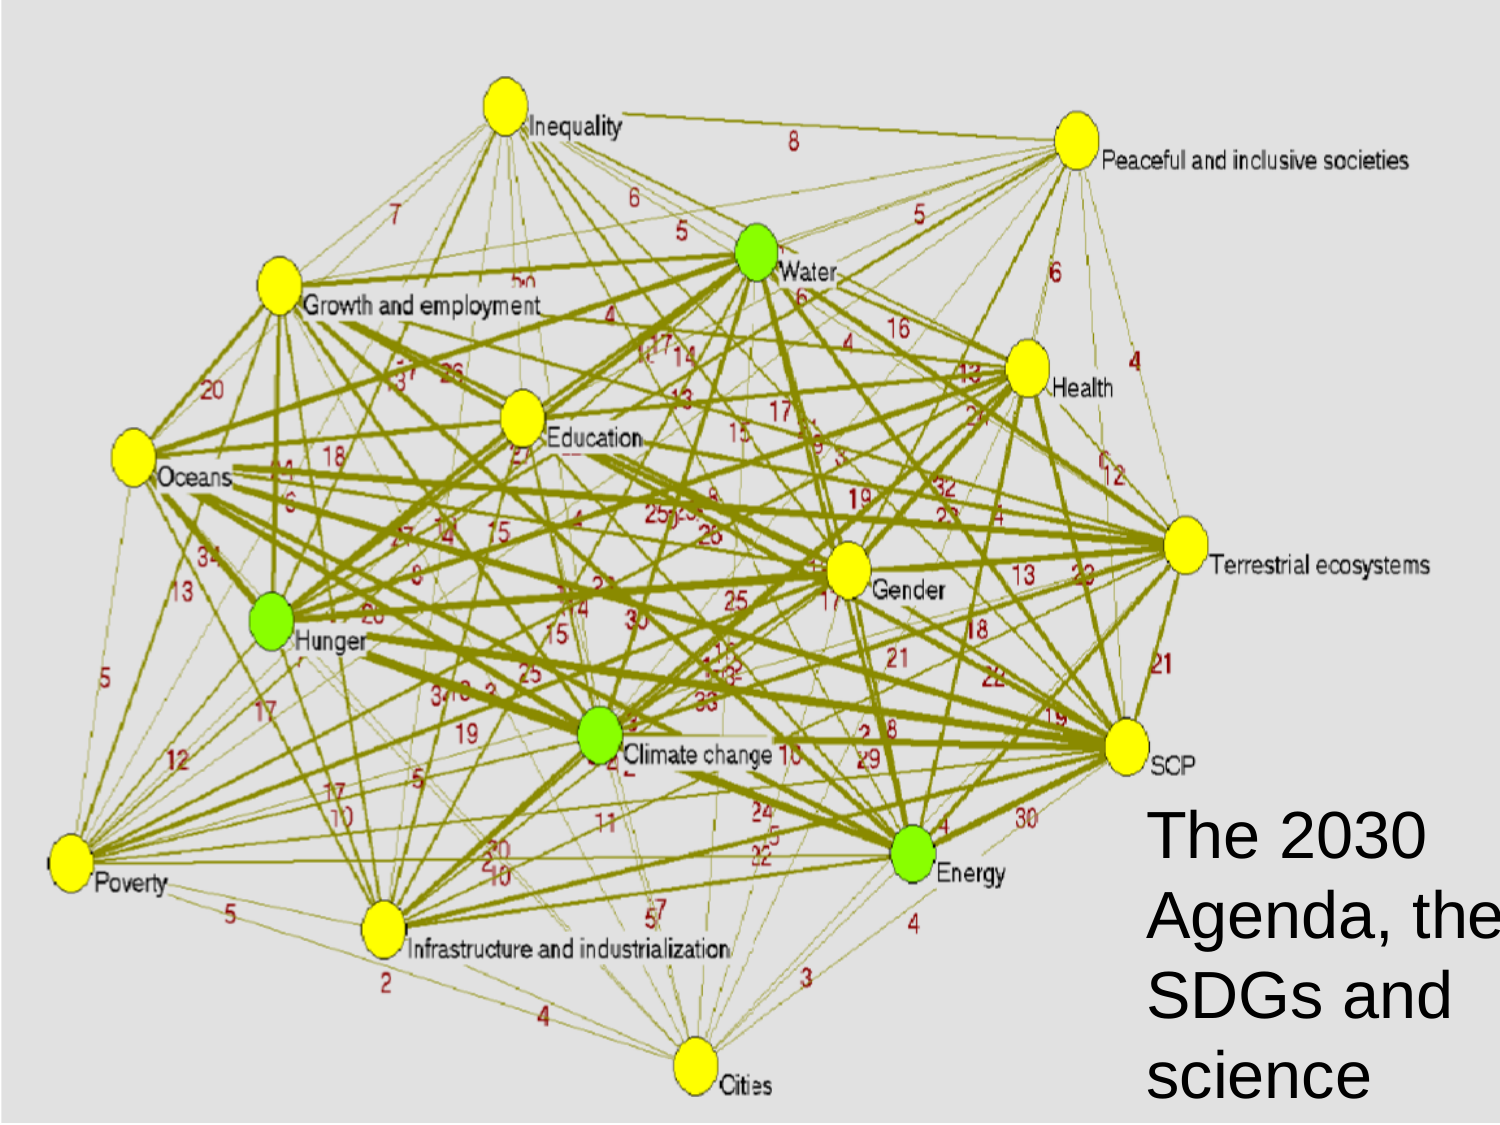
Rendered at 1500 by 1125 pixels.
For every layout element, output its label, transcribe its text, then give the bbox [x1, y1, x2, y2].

text_box The 2030 Agenda, the SDGs and science [1316, 784, 1500, 1119]
picture [2, 0, 1499, 1125]
